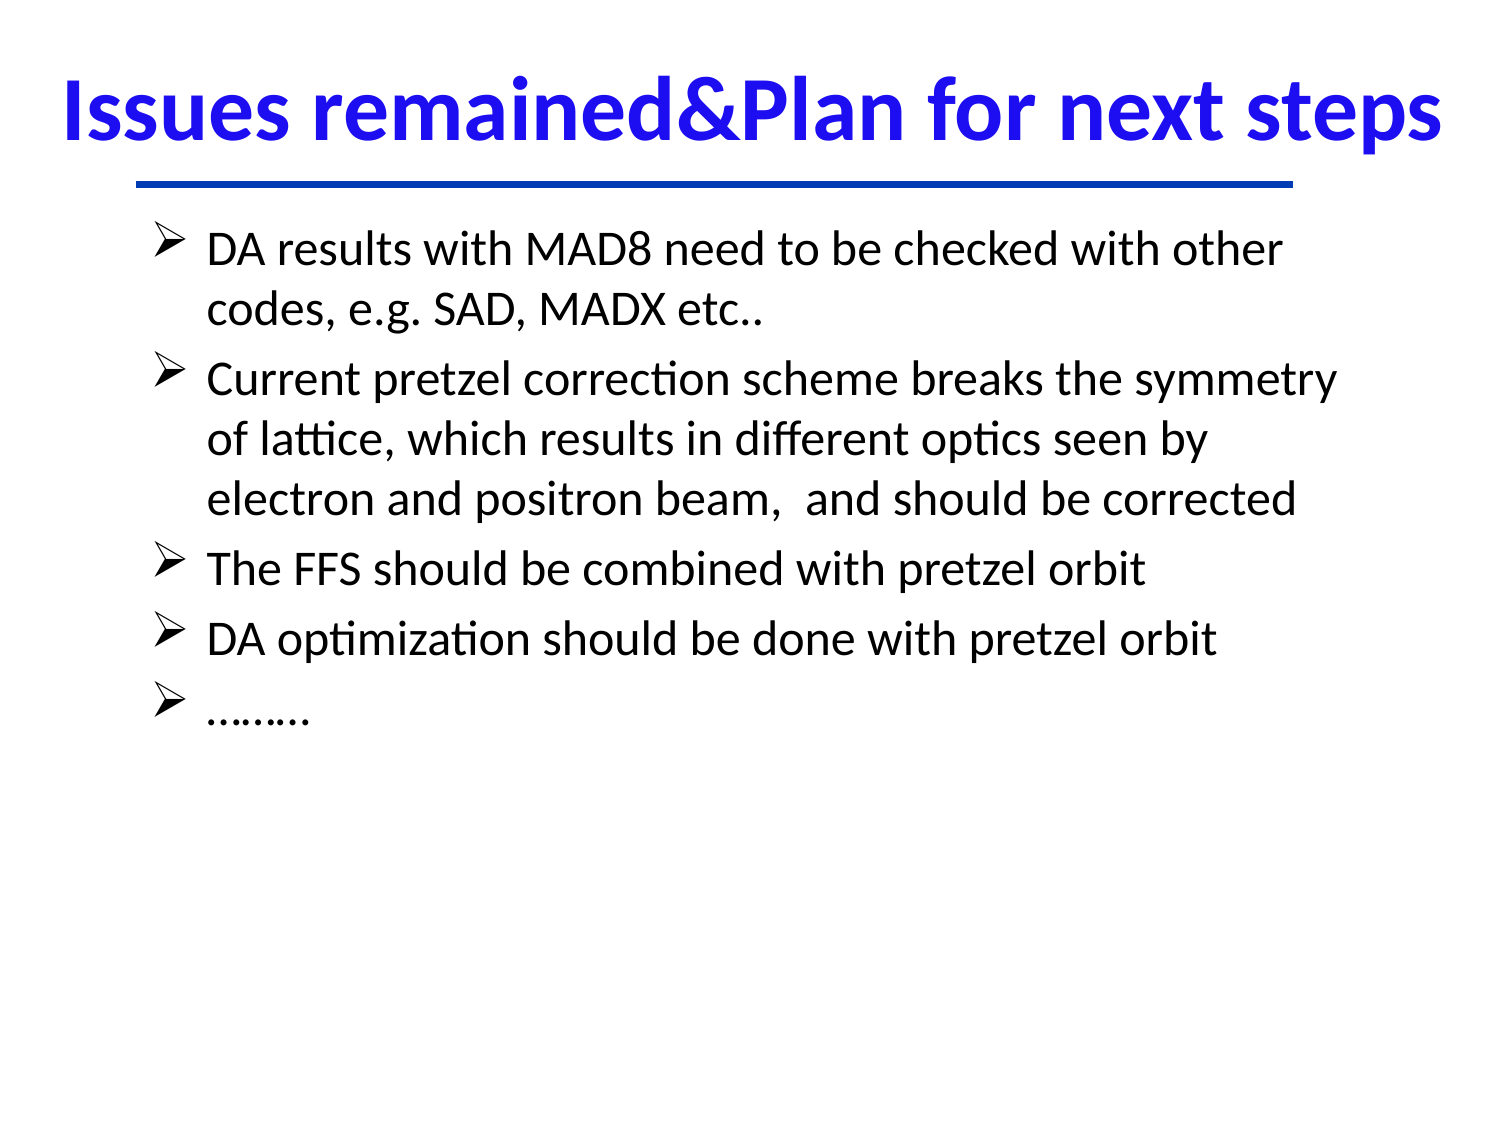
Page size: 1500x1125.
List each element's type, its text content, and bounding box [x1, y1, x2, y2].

text_box DA results with MAD8 need to be checked with other codes, e.g. SAD, MADX etc.. Current pretzel correction scheme breaks the symmetry of lattice, which results in different optics seen by electron and positron beam, and should be corrected The FFS should be combined with pretzel orbit DA optimization should be done with pretzel orbit ……… [135, 208, 1376, 953]
title Issues remained&Plan for next steps [17, 0, 1489, 209]
